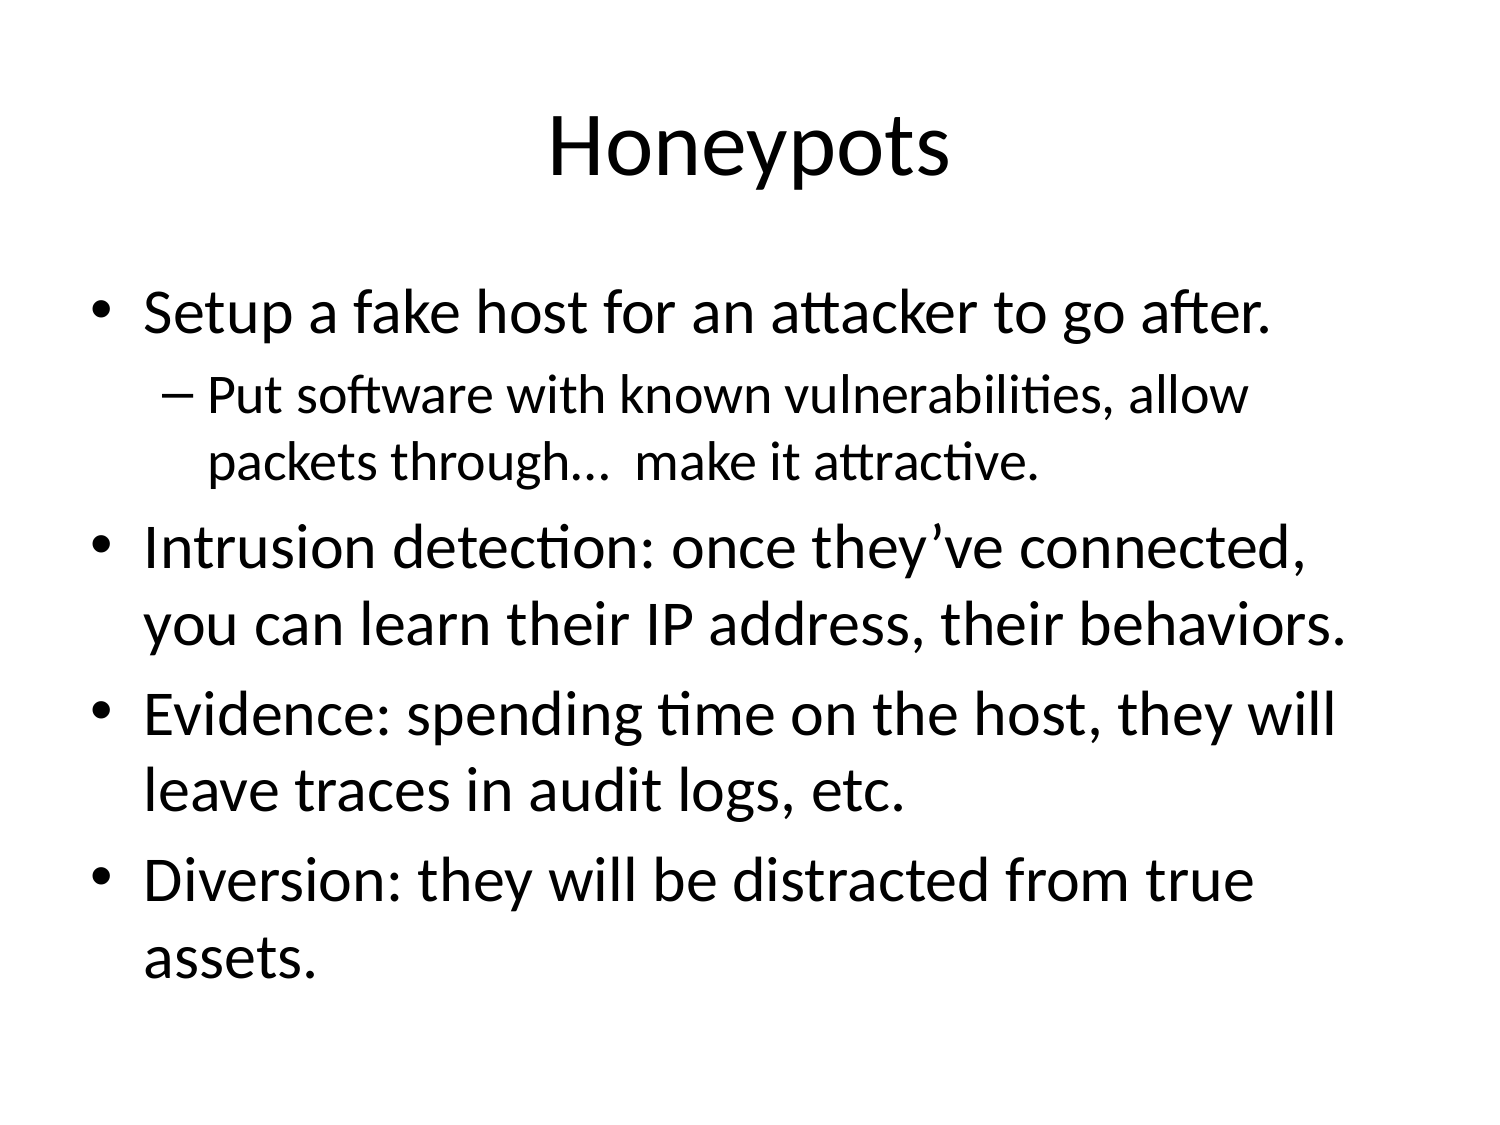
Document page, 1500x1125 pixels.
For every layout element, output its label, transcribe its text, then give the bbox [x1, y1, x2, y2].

title Honeypots [75, 45, 1425, 233]
list Setup a fake host for an attacker to go after. Put software with known vulnerabilities, allow packets through… make it attractive. Intrusion detection: once they’ve connected, you can learn their IP address, their behaviors. Evidence: spending time on the host, they will leave traces in audit logs, etc. Diversion: they will be distracted from true assets. [75, 262, 1425, 1005]
